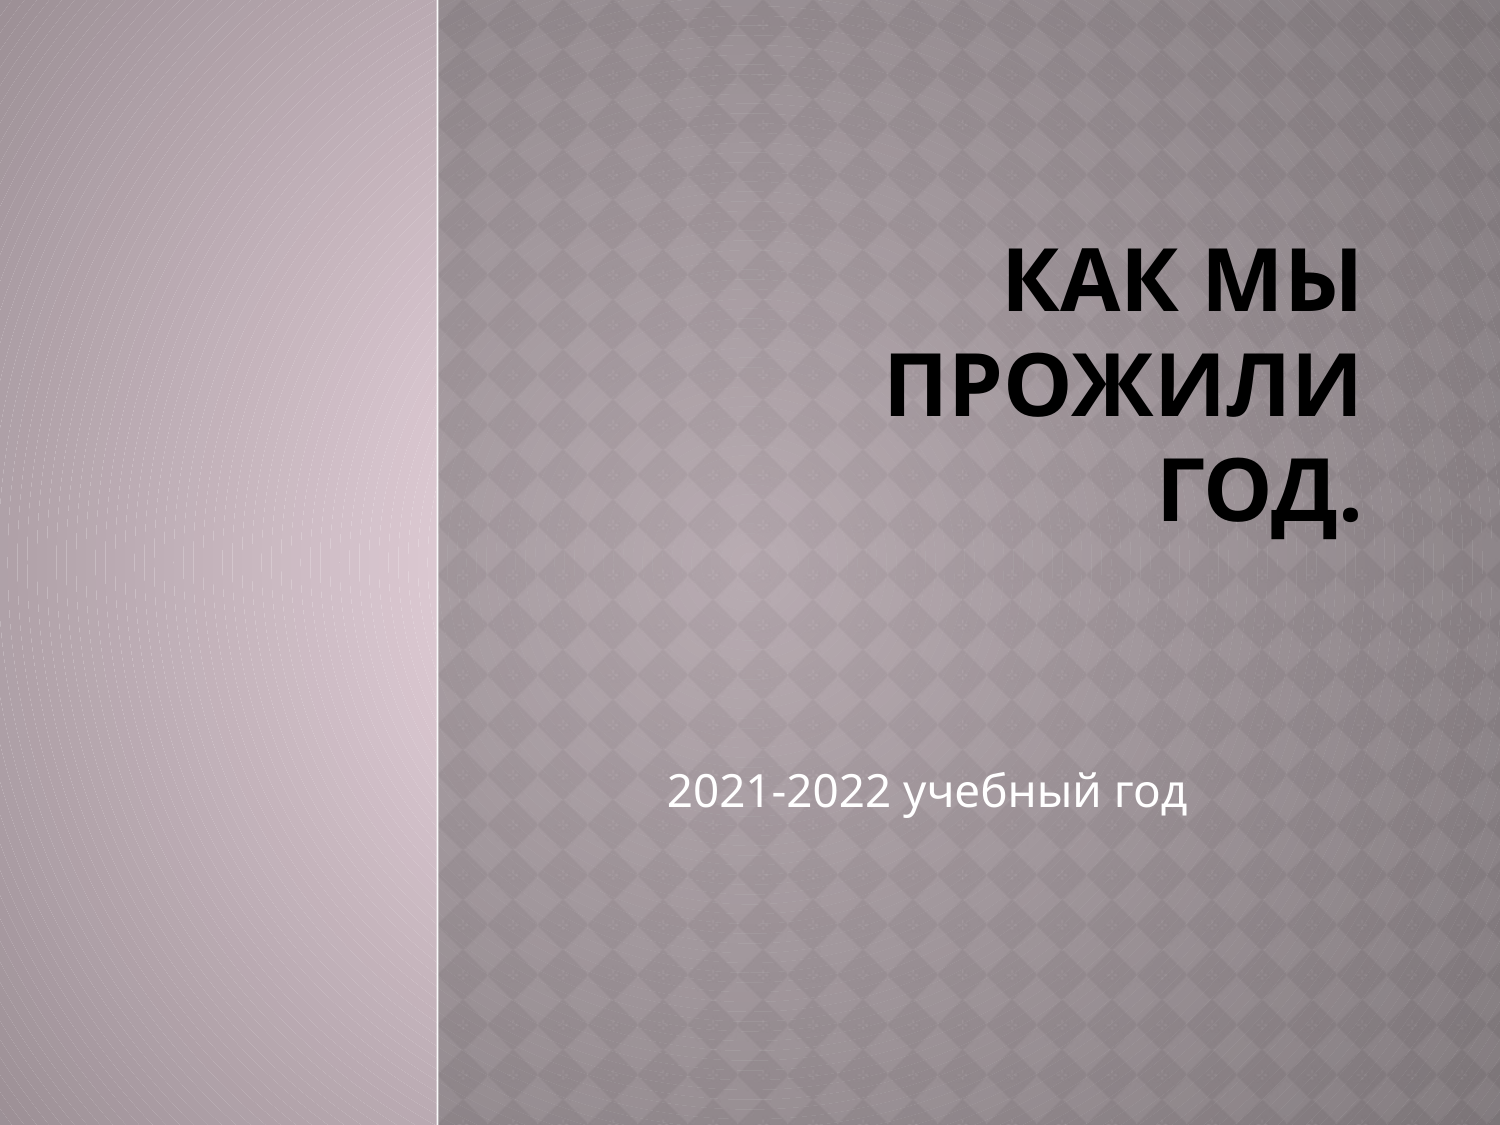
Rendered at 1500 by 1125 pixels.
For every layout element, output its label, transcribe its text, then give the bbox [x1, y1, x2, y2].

title Как мы прожили год. [552, 87, 1372, 539]
subtitle 2021-2022 учебный год [597, 761, 1196, 1032]
